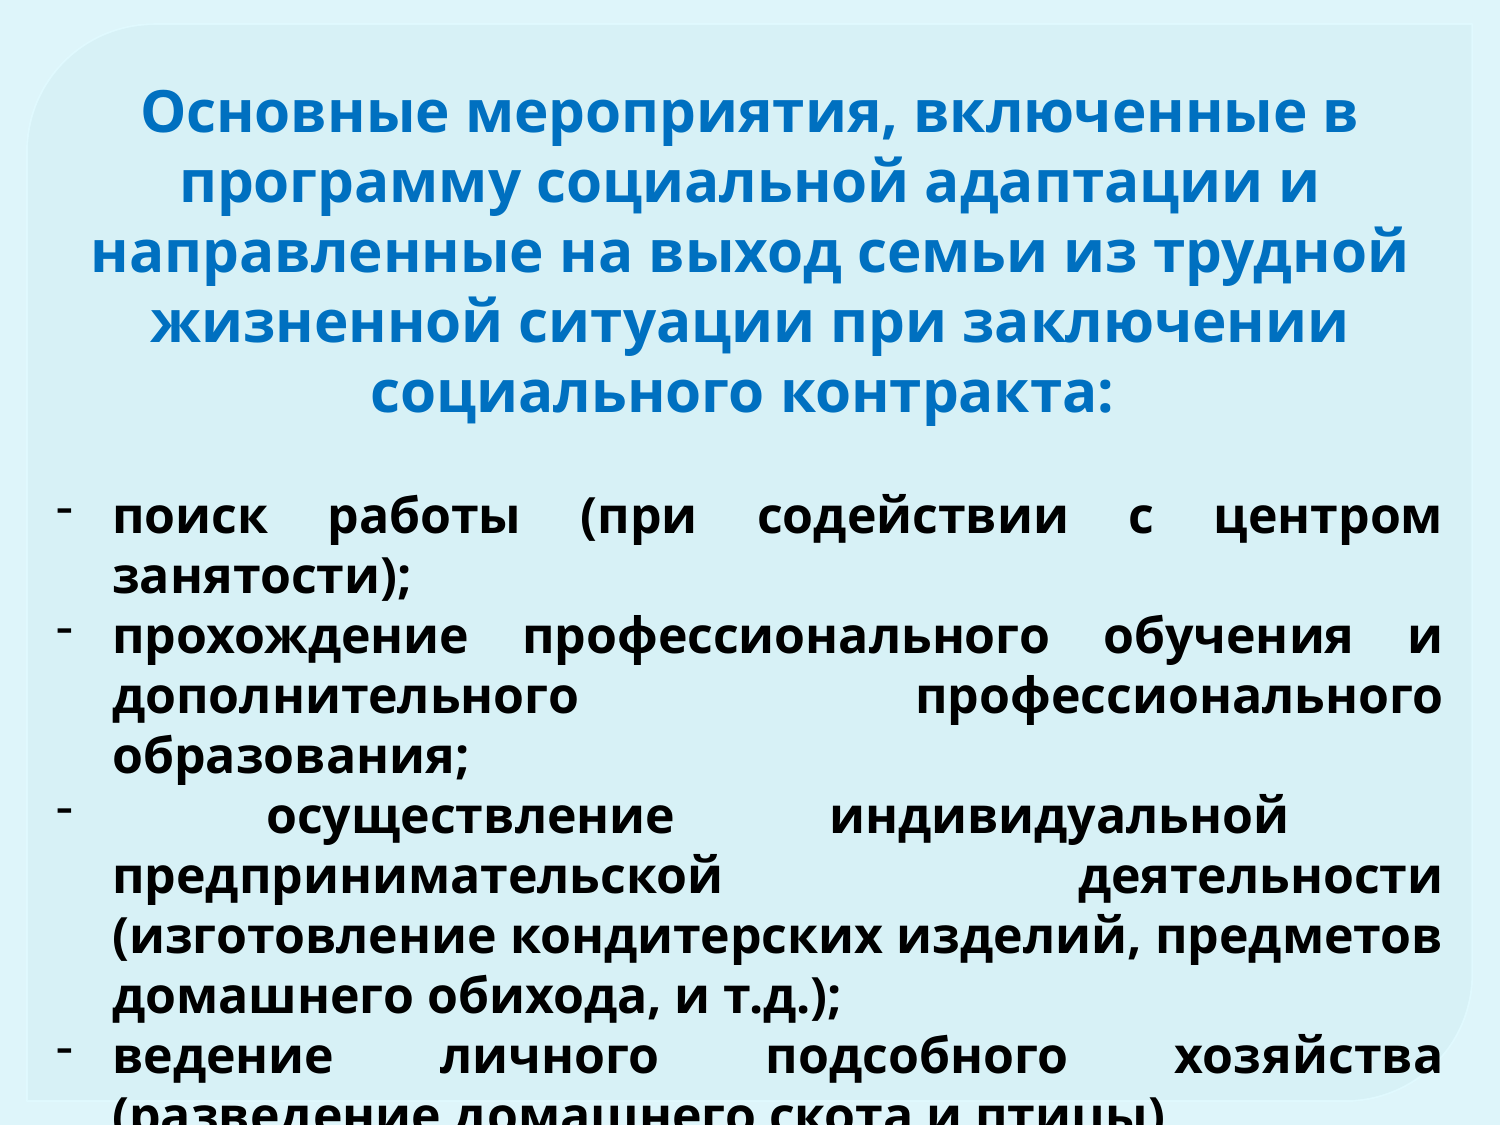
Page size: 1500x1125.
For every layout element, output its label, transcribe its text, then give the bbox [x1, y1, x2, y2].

text_box Основные мероприятия, включенные в программу социальной адаптации и направленные на выход семьи из трудной жизненной ситуации при заключении социального контракта: поиск работы (при содействии с центром занятости); прохождение профессионального обучения и дополнительного профессионального образования; осуществление индивидуальной предпринимательской деятельности (изготовление кондитерских изделий, предметов домашнего обихода, и т.д.); ведение личного подсобного хозяйства (разведение домашнего скота и птицы). [41, 66, 1459, 1125]
